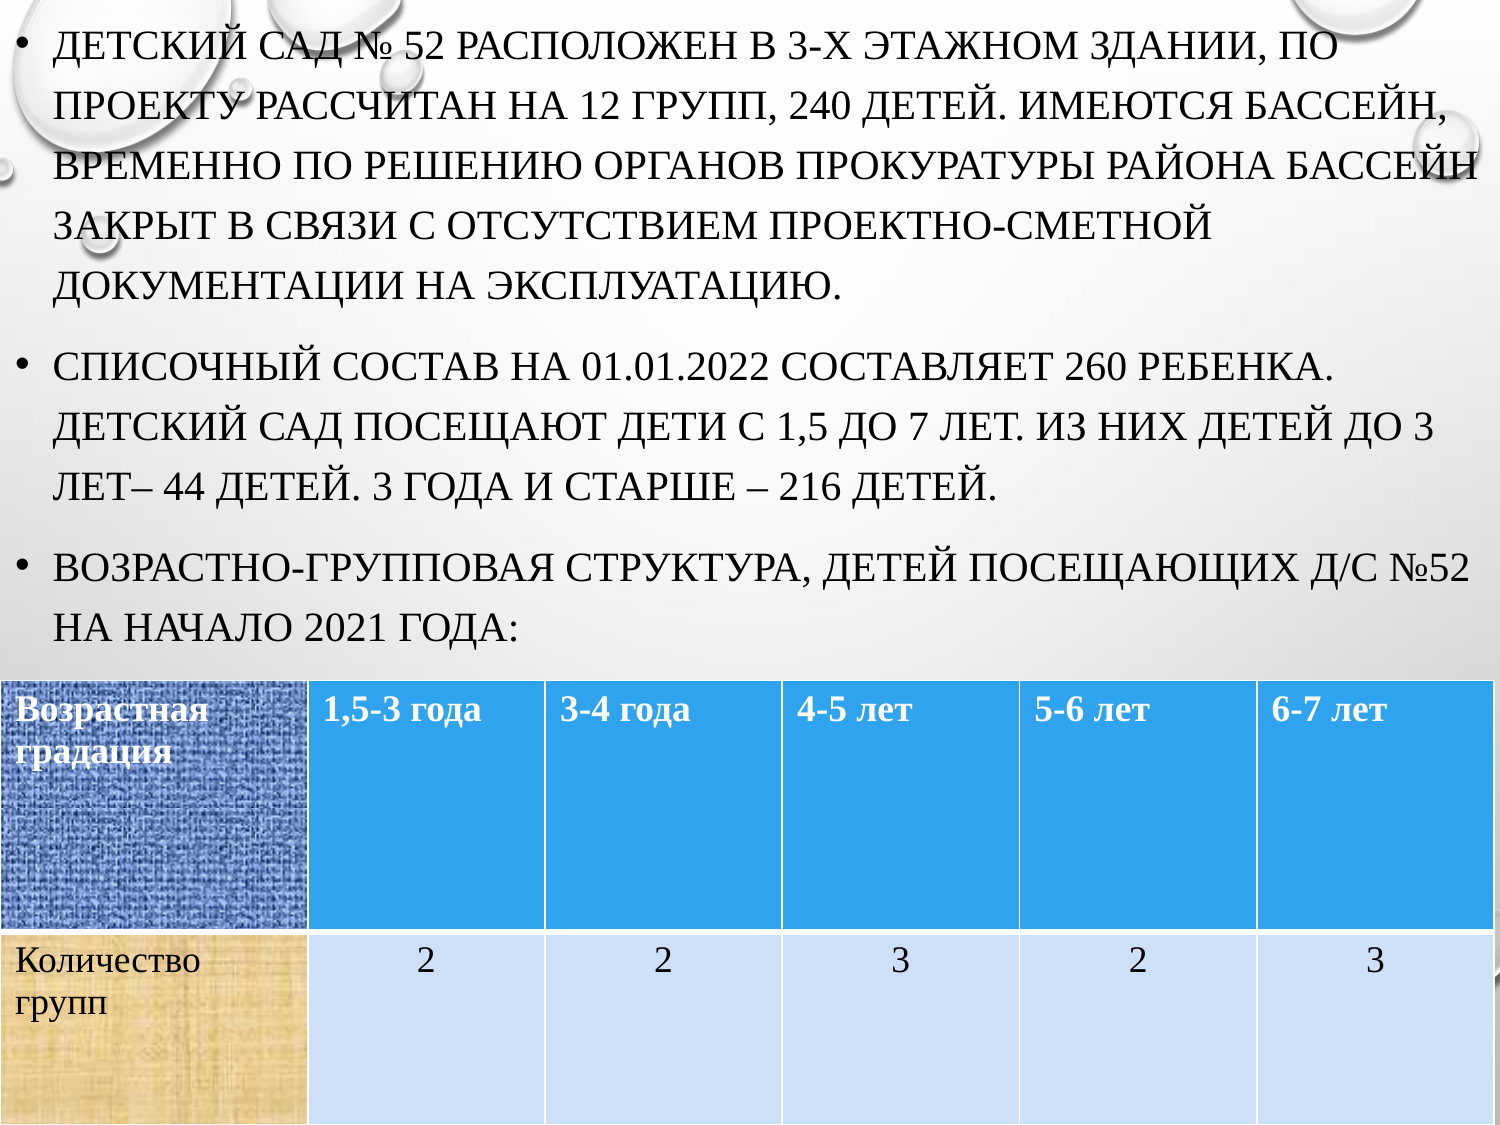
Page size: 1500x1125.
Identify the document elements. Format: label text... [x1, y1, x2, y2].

table_cell 3 [783, 935, 1019, 1124]
table_header 3-4 года [546, 681, 781, 929]
table_cell 3 [1258, 935, 1493, 1124]
table_cell Количество групп [1, 935, 307, 1124]
table_header 5-6 лет [1020, 681, 1256, 929]
table_cell 2 [309, 935, 544, 1124]
table_header 1,5-3 года [309, 681, 544, 929]
table_header 6-7 лет [1258, 681, 1493, 929]
list Детский сад № 52 расположен в 3-х этажном здании, по проекту рассчитан на 12 групп, 240 детей. Имеются бассейн, Временно по решению органов прокуратуры района бассейн закрыт в связи с отсутствием проектно-сметной документации на эксплуатацию. Списочный состав на 01.01.2022 составляет 260 ребенка. Детский сад посещают дети с 1,5 до 7 лет. Из них детей до 3 лет– 44 ДЕТЕЙ. 3 года и старше – 216 детей. Возрастно-групповая структура, детей посещающих д/с №52 на начало 2021 года: [0, 0, 1500, 1055]
table_header Возрастная градация [1, 681, 307, 929]
picture [1495, 1055, 1500, 1125]
table_header 4-5 лет [783, 681, 1019, 929]
table_cell 2 [1020, 935, 1256, 1124]
table_cell 2 [546, 935, 781, 1124]
